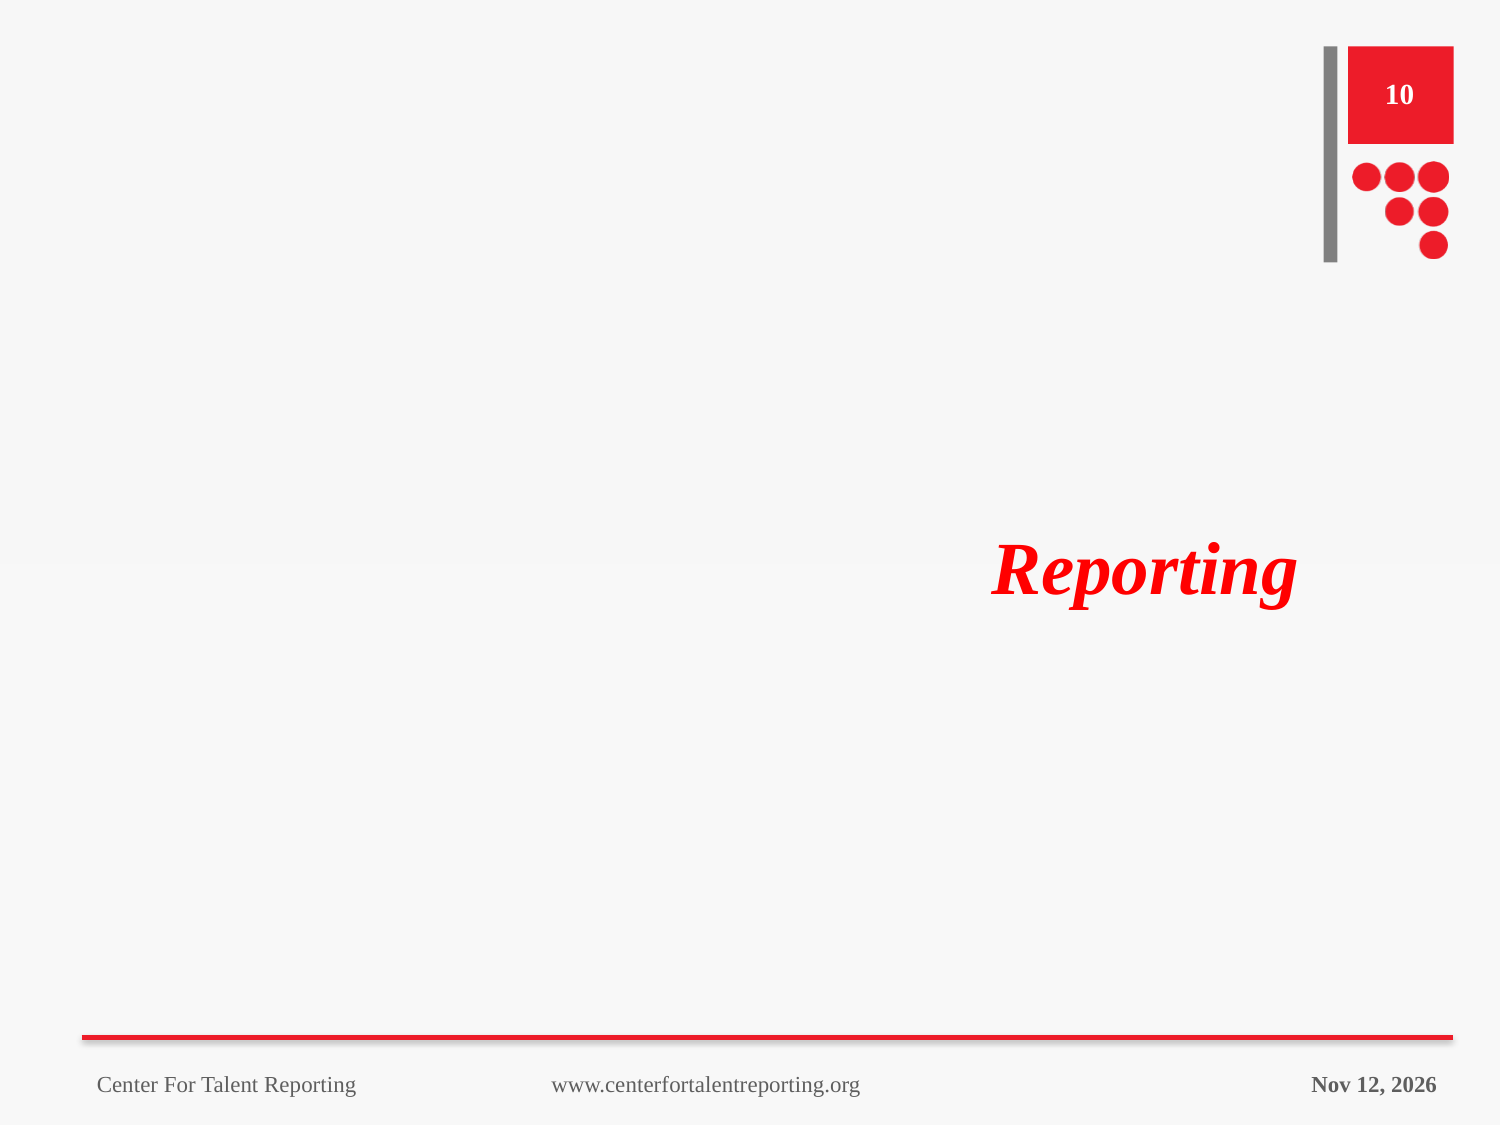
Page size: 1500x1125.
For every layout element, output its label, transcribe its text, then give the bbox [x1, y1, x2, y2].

title Reporting [75, 512, 1315, 729]
slide_number 9-Aug-22 [1102, 1053, 1453, 1114]
footer Center For Talent Reporting www.centerfortalentreporting.org [81, 1053, 1075, 1114]
picture [1352, 161, 1449, 259]
slide_number 10 [1349, 62, 1450, 123]
